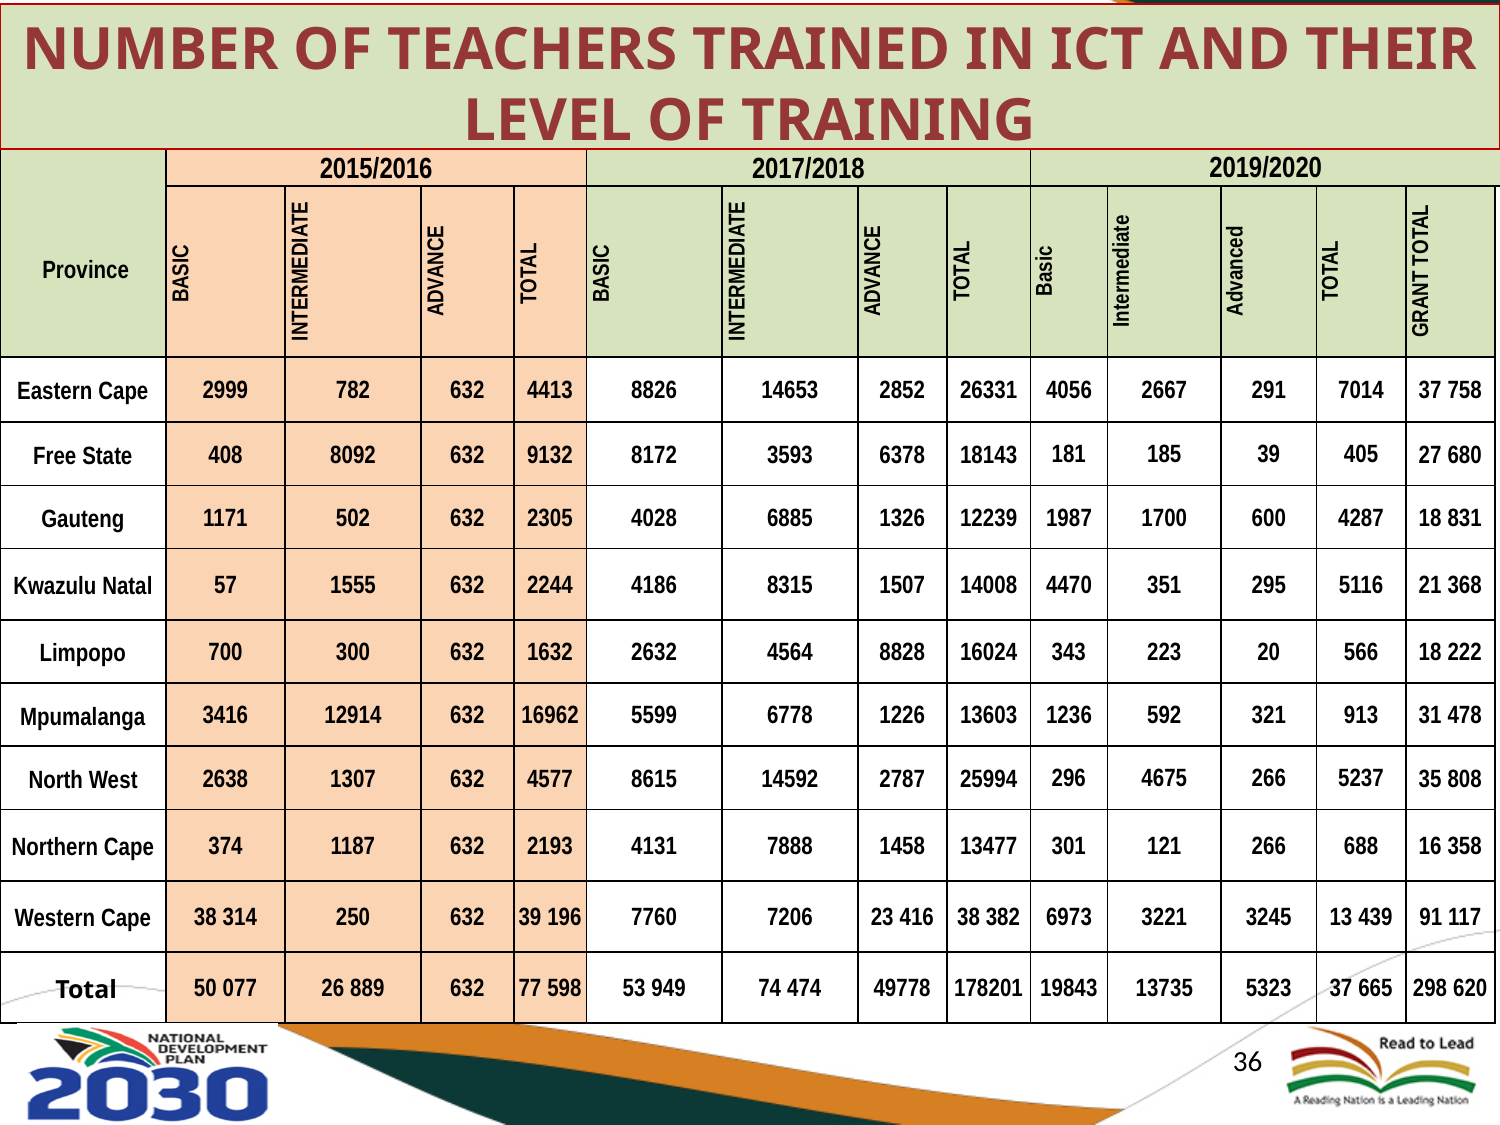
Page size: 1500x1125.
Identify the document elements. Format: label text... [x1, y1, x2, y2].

table_cell 1236 [1031, 684, 1107, 745]
table_cell 1307 [286, 747, 420, 809]
table_cell 688 [1317, 810, 1405, 880]
table_cell 2305 [515, 486, 586, 548]
table_cell 298 620 [1407, 953, 1494, 1022]
table_cell 632 [422, 882, 513, 951]
table_cell 632 [422, 549, 513, 619]
table_cell 13603 [948, 684, 1030, 745]
table_cell 14008 [948, 549, 1030, 619]
table_cell 12914 [286, 684, 420, 745]
table_cell 39 [1222, 423, 1316, 485]
table_cell 5323 [1222, 953, 1316, 1022]
table_cell 8615 [587, 747, 721, 809]
table_cell 91 117 [1407, 882, 1494, 951]
table_cell 4131 [587, 810, 721, 880]
table_cell 632 [422, 423, 513, 485]
table_header 2017/2018 [587, 150, 1030, 185]
table_cell [1496, 485, 1500, 549]
table_cell 4186 [587, 549, 721, 619]
table_cell 49778 [859, 953, 946, 1022]
table_cell 296 [1031, 747, 1107, 809]
table_cell 1987 [1031, 486, 1107, 548]
table_cell 1326 [859, 486, 946, 548]
table_cell 223 [1108, 621, 1220, 682]
table_cell 351 [1108, 549, 1220, 619]
table_cell 2244 [515, 549, 586, 619]
table_cell 7760 [587, 882, 721, 951]
table_cell 18 831 [1407, 486, 1494, 548]
table_header 2015/2016 [167, 150, 586, 185]
table_cell Intermediate [1108, 187, 1220, 356]
table_cell 185 [1108, 423, 1220, 485]
table_cell 632 [422, 810, 513, 880]
table_cell 12239 [948, 486, 1030, 548]
table_cell [1496, 809, 1500, 881]
table_cell [1496, 683, 1500, 746]
table_cell INTERMEDIATE [286, 187, 420, 356]
table_header 2019/2020 [1031, 150, 1500, 185]
table_cell 4470 [1031, 549, 1107, 619]
table_cell 31 478 [1407, 684, 1494, 745]
table_cell 4675 [1108, 747, 1220, 809]
table_cell Northern Cape [1, 810, 165, 880]
picture [0, 1022, 1500, 1125]
table_cell 8092 [286, 423, 420, 485]
table_cell 405 [1317, 423, 1405, 485]
table_cell TOTAL [515, 187, 586, 356]
table_cell Gauteng [1, 486, 165, 548]
table_cell 8315 [723, 549, 857, 619]
table_cell 632 [422, 747, 513, 809]
table_cell 266 [1222, 747, 1316, 809]
table_cell Free State [1, 423, 165, 485]
table_cell 20 [1222, 621, 1316, 682]
table_cell 26331 [948, 358, 1030, 421]
table_cell 250 [286, 882, 420, 951]
table_cell Western Cape [1, 882, 165, 951]
table_cell 4287 [1317, 486, 1405, 548]
table_cell 3245 [1222, 882, 1316, 951]
table_cell 178201 [948, 953, 1030, 1022]
table_cell 4577 [515, 747, 586, 809]
table_cell 3416 [167, 684, 284, 745]
table_cell 26 889 [286, 953, 420, 1022]
table_cell 266 [1222, 810, 1316, 880]
table_cell 37 758 [1407, 358, 1494, 421]
table_cell 50 077 [167, 953, 284, 1022]
table_cell 57 [167, 549, 284, 619]
table_cell 3593 [723, 423, 857, 485]
table_cell ADVANCE [422, 187, 513, 356]
table_cell 5599 [587, 684, 721, 745]
table_cell [1496, 549, 1500, 620]
table_cell 374 [167, 810, 284, 880]
table_cell 632 [422, 684, 513, 745]
table_cell 301 [1031, 810, 1107, 880]
table_cell 16962 [515, 684, 586, 745]
table_cell 38 382 [948, 882, 1030, 951]
table_cell 18 222 [1407, 621, 1494, 682]
table_cell ADVANCE [859, 187, 946, 356]
text_box 36 [927, 1034, 1278, 1095]
table_cell 632 [422, 486, 513, 548]
table_cell 37 665 [1317, 953, 1405, 1022]
table_cell [1496, 187, 1500, 357]
table_cell 19843 [1031, 953, 1107, 1022]
table_cell 295 [1222, 549, 1316, 619]
table_cell 13 439 [1317, 882, 1405, 951]
table_cell Basic [1031, 187, 1107, 356]
table_cell 700 [167, 621, 284, 682]
table_cell 913 [1317, 684, 1405, 745]
table_header Province [1, 150, 165, 356]
table_cell 35 808 [1407, 747, 1494, 809]
table_cell 8828 [859, 621, 946, 682]
table_cell Mpumalanga [1, 684, 165, 745]
table_cell [1496, 881, 1500, 952]
table_cell 3221 [1108, 882, 1220, 951]
table_cell 6973 [1031, 882, 1107, 951]
table_cell 181 [1031, 423, 1107, 485]
table_cell [1496, 620, 1500, 683]
table_cell 4028 [587, 486, 721, 548]
table_cell 14592 [723, 747, 857, 809]
table_cell 1632 [515, 621, 586, 682]
table_cell 16024 [948, 621, 1030, 682]
table_cell 2852 [859, 358, 946, 421]
table_cell 39 196 [515, 882, 586, 951]
table_cell 7206 [723, 882, 857, 951]
table_cell 566 [1317, 621, 1405, 682]
table_cell [1496, 422, 1500, 485]
table_cell 600 [1222, 486, 1316, 548]
table_cell 27 680 [1407, 423, 1494, 485]
table_cell 53 949 [587, 953, 721, 1022]
table_cell 592 [1108, 684, 1220, 745]
table_cell 6778 [723, 684, 857, 745]
table_cell TOTAL [948, 187, 1030, 356]
table_cell 2999 [167, 358, 284, 421]
table_cell 4413 [515, 358, 586, 421]
table_cell 1187 [286, 810, 420, 880]
table_cell 38 314 [167, 882, 284, 951]
table_cell 1507 [859, 549, 946, 619]
table_cell 1700 [1108, 486, 1220, 548]
table_cell 4564 [723, 621, 857, 682]
table_cell 2193 [515, 810, 586, 880]
table_cell INTERMEDIATE [723, 187, 857, 356]
table_cell 2667 [1108, 358, 1220, 421]
table_cell Advanced [1222, 187, 1316, 356]
table_cell 6378 [859, 423, 946, 485]
table_cell 1458 [859, 810, 946, 880]
table_cell Limpopo [1, 621, 165, 682]
table_cell 121 [1108, 810, 1220, 880]
table_cell 1226 [859, 684, 946, 745]
table_cell 21 368 [1407, 549, 1494, 619]
table_cell 2638 [167, 747, 284, 809]
table_cell 25994 [948, 747, 1030, 809]
table_cell BASIC [587, 187, 721, 356]
table_cell Total [1, 953, 165, 1022]
table_cell 77 598 [515, 953, 586, 1022]
table_cell 74 474 [723, 953, 857, 1022]
table_cell Eastern Cape [1, 358, 165, 421]
table_cell [1496, 952, 1500, 1023]
title NUMBER OF TEACHERS TRAINED IN ICT AND THEIR LEVEL OF TRAINING [0, 4, 1500, 149]
table_cell 13735 [1108, 953, 1220, 1022]
table_cell 343 [1031, 621, 1107, 682]
table_cell 4056 [1031, 358, 1107, 421]
table_cell 2632 [587, 621, 721, 682]
picture [0, 0, 1500, 4]
table_cell 632 [422, 358, 513, 421]
table_cell 2787 [859, 747, 946, 809]
table_cell TOTAL [1317, 187, 1405, 356]
table_cell 502 [286, 486, 420, 548]
table_cell [1496, 357, 1500, 422]
table_cell Kwazulu Natal [1, 549, 165, 619]
table_cell 23 416 [859, 882, 946, 951]
table_cell 5237 [1317, 747, 1405, 809]
table_cell 782 [286, 358, 420, 421]
table_cell 9132 [515, 423, 586, 485]
table_cell 408 [167, 423, 284, 485]
table_cell 6885 [723, 486, 857, 548]
table_cell 8826 [587, 358, 721, 421]
table_cell North West [1, 747, 165, 809]
table_cell 14653 [723, 358, 857, 421]
table_cell 16 358 [1407, 810, 1494, 880]
table_cell 300 [286, 621, 420, 682]
table_cell BASIC [167, 187, 284, 356]
table_cell 7888 [723, 810, 857, 880]
table_cell [1496, 746, 1500, 809]
table_cell 7014 [1317, 358, 1405, 421]
table_cell 1555 [286, 549, 420, 619]
table_cell 291 [1222, 358, 1316, 421]
table_cell 321 [1222, 684, 1316, 745]
table_cell 18143 [948, 423, 1030, 485]
table_cell 8172 [587, 423, 721, 485]
table_cell 632 [422, 953, 513, 1022]
table_cell 13477 [948, 810, 1030, 880]
table_cell 632 [422, 621, 513, 682]
table_cell 1171 [167, 486, 284, 548]
table_cell 5116 [1317, 549, 1405, 619]
table_cell GRANT TOTAL [1407, 187, 1494, 356]
